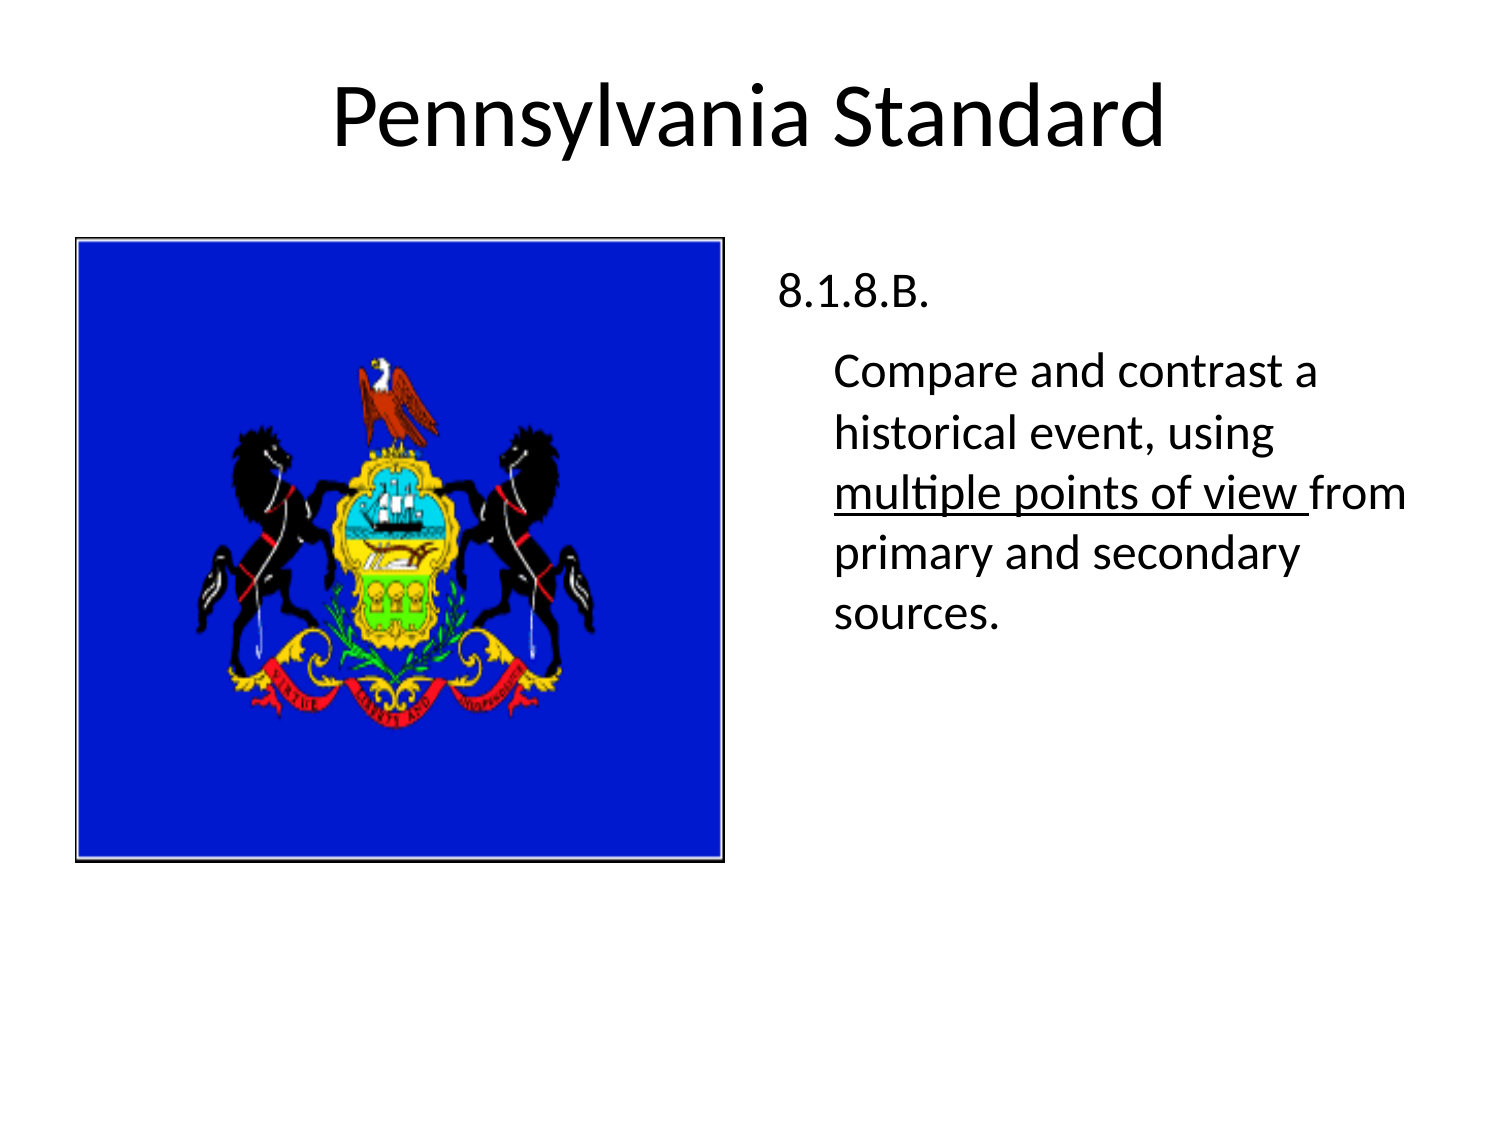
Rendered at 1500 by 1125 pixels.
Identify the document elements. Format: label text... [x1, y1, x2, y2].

list 8.1.8.B. Compare and contrast a historical event, using multiple points of view from primary and secondary sources. [762, 249, 1463, 850]
title Pennsylvania Standard [75, 45, 1425, 175]
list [74, 237, 726, 863]
